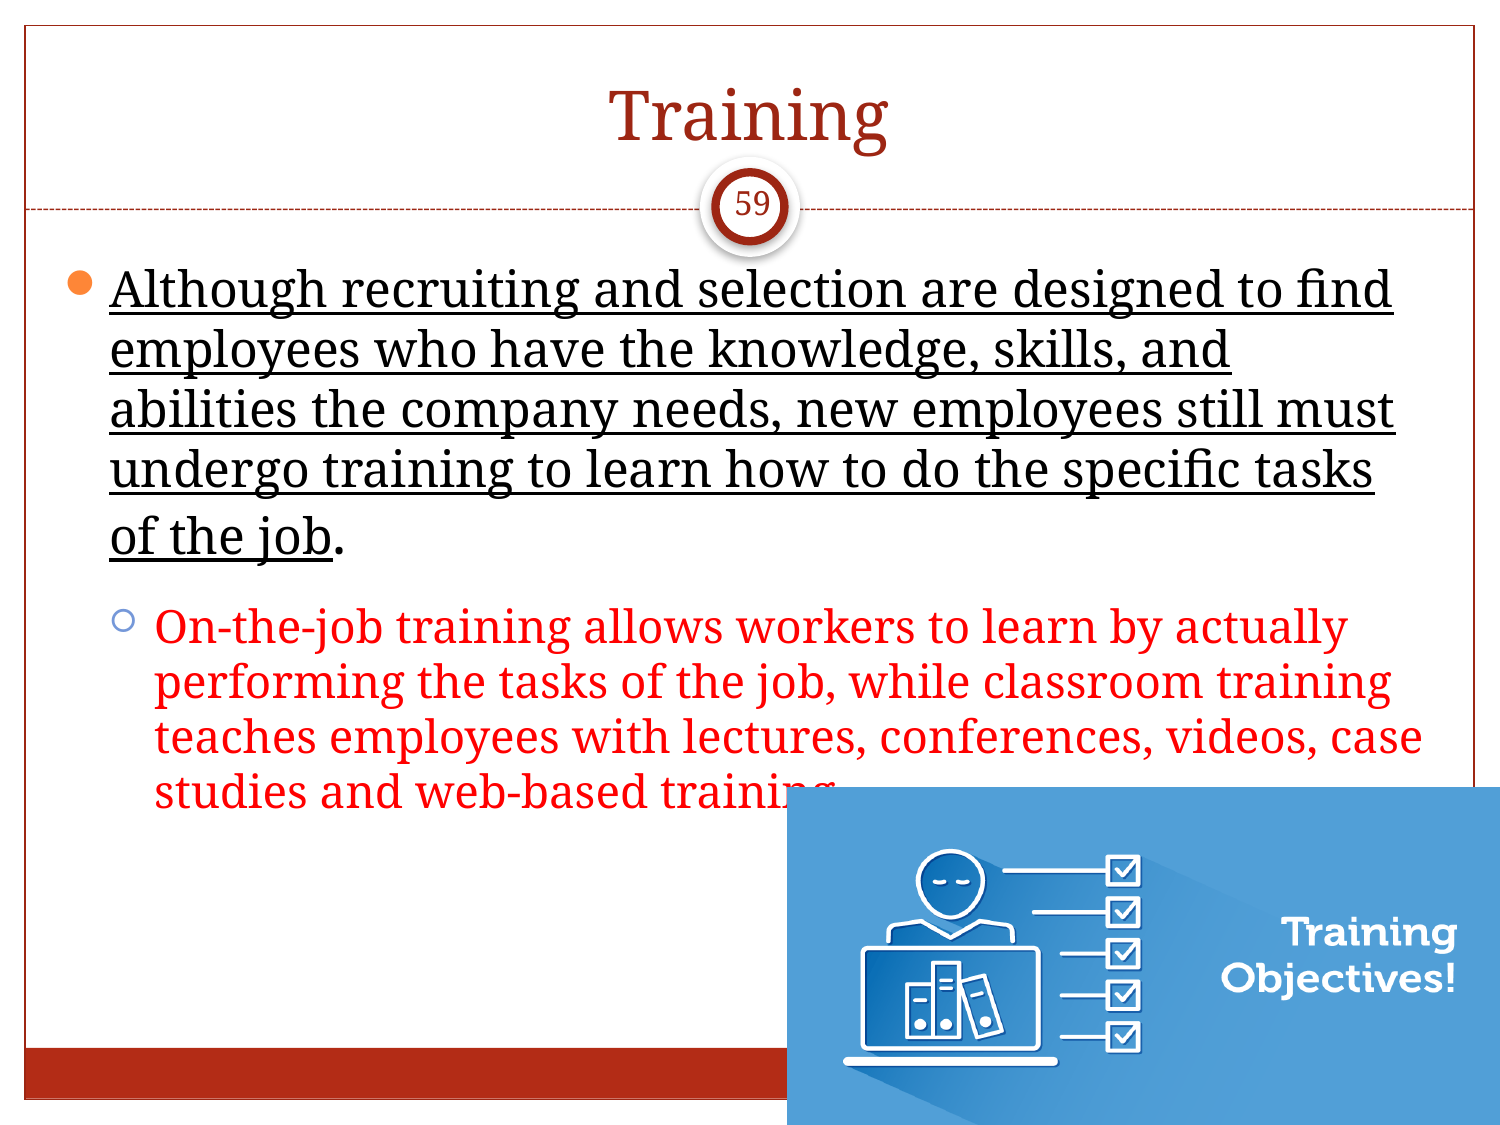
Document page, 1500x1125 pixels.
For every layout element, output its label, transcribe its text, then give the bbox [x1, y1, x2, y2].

slide_number 59 [715, 168, 791, 241]
picture [787, 787, 1500, 1125]
title Training [49, 37, 1450, 162]
list Although recruiting and selection are designed to find employees who have the knowledge, skills, and abilities the company needs, new employees still must undergo training to learn how to do the specific tasks of the job. On-the-job training allows workers to learn by actually performing the tasks of the job, while classroom training teaches employees with lectures, conferences, videos, case studies and web-based training. [49, 250, 1445, 1001]
